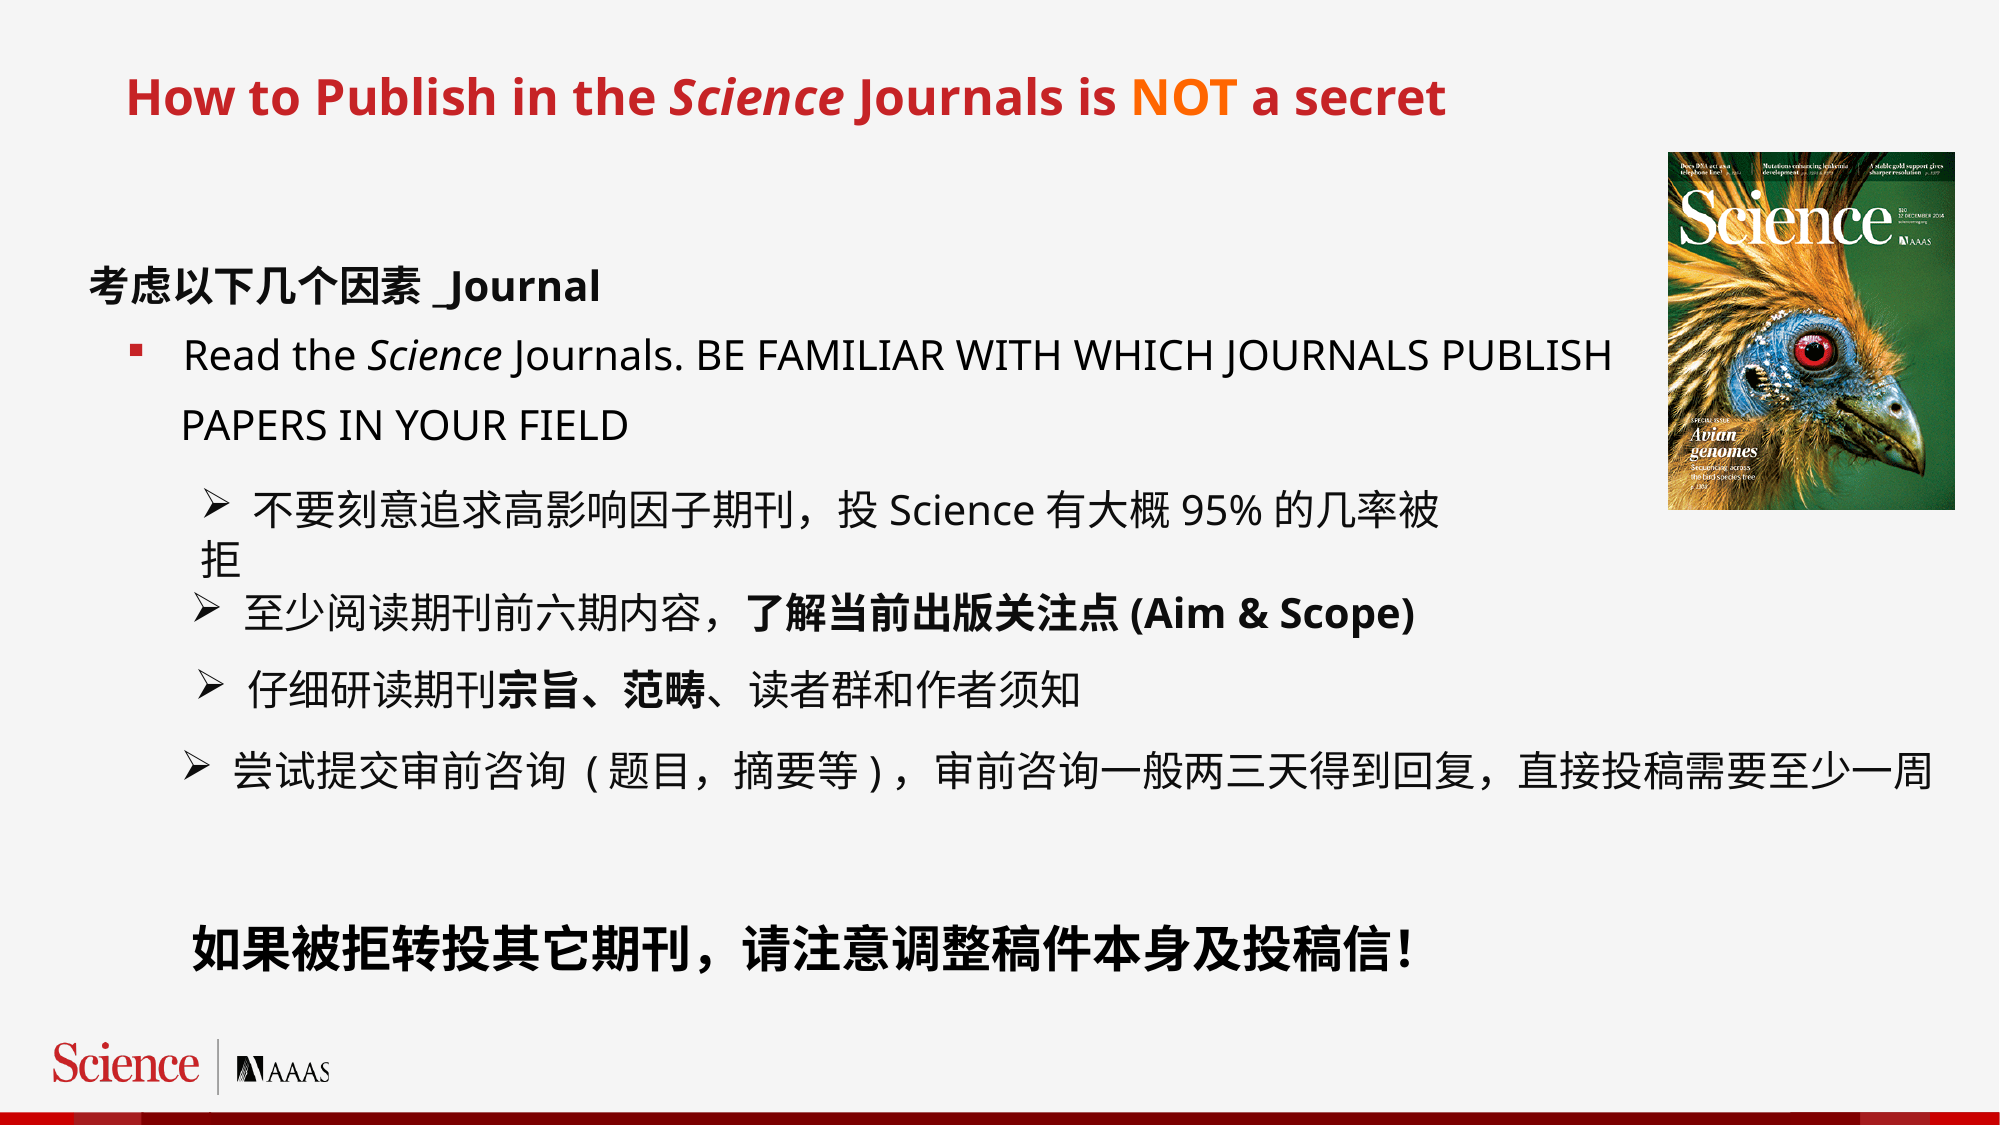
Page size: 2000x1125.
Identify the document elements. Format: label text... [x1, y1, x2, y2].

text_box 考虑以下几个因素_Journal Read the Science Journals. BE FAMILIAR WITH WHICH JOURNALS PUBLISH PAPERS IN YOUR FIELD [73, 170, 1852, 520]
text_box How to Publish in the Science Journals is NOT a secret [0, 64, 1573, 182]
text_box 至少阅读期刊前六期内容，了解当前出版关注点(Aim & Scope) [154, 602, 1451, 672]
text_box 尝试提交审前咨询 (题目，摘要等)，审前咨询一般两三天得到回复，直接投稿需要至少一周 [148, 735, 1968, 805]
picture [1668, 152, 1955, 510]
text_box 不要刻意追求高影响因子期刊，投Science有大概95%的几率被拒 [172, 523, 1469, 594]
text_box 仔细研读期刊宗旨、范畴、读者群和作者须知 [85, 654, 1192, 724]
text_box 如果被拒转投其它期刊，请注意调整稿件本身及投稿信！ [176, 886, 1424, 1019]
